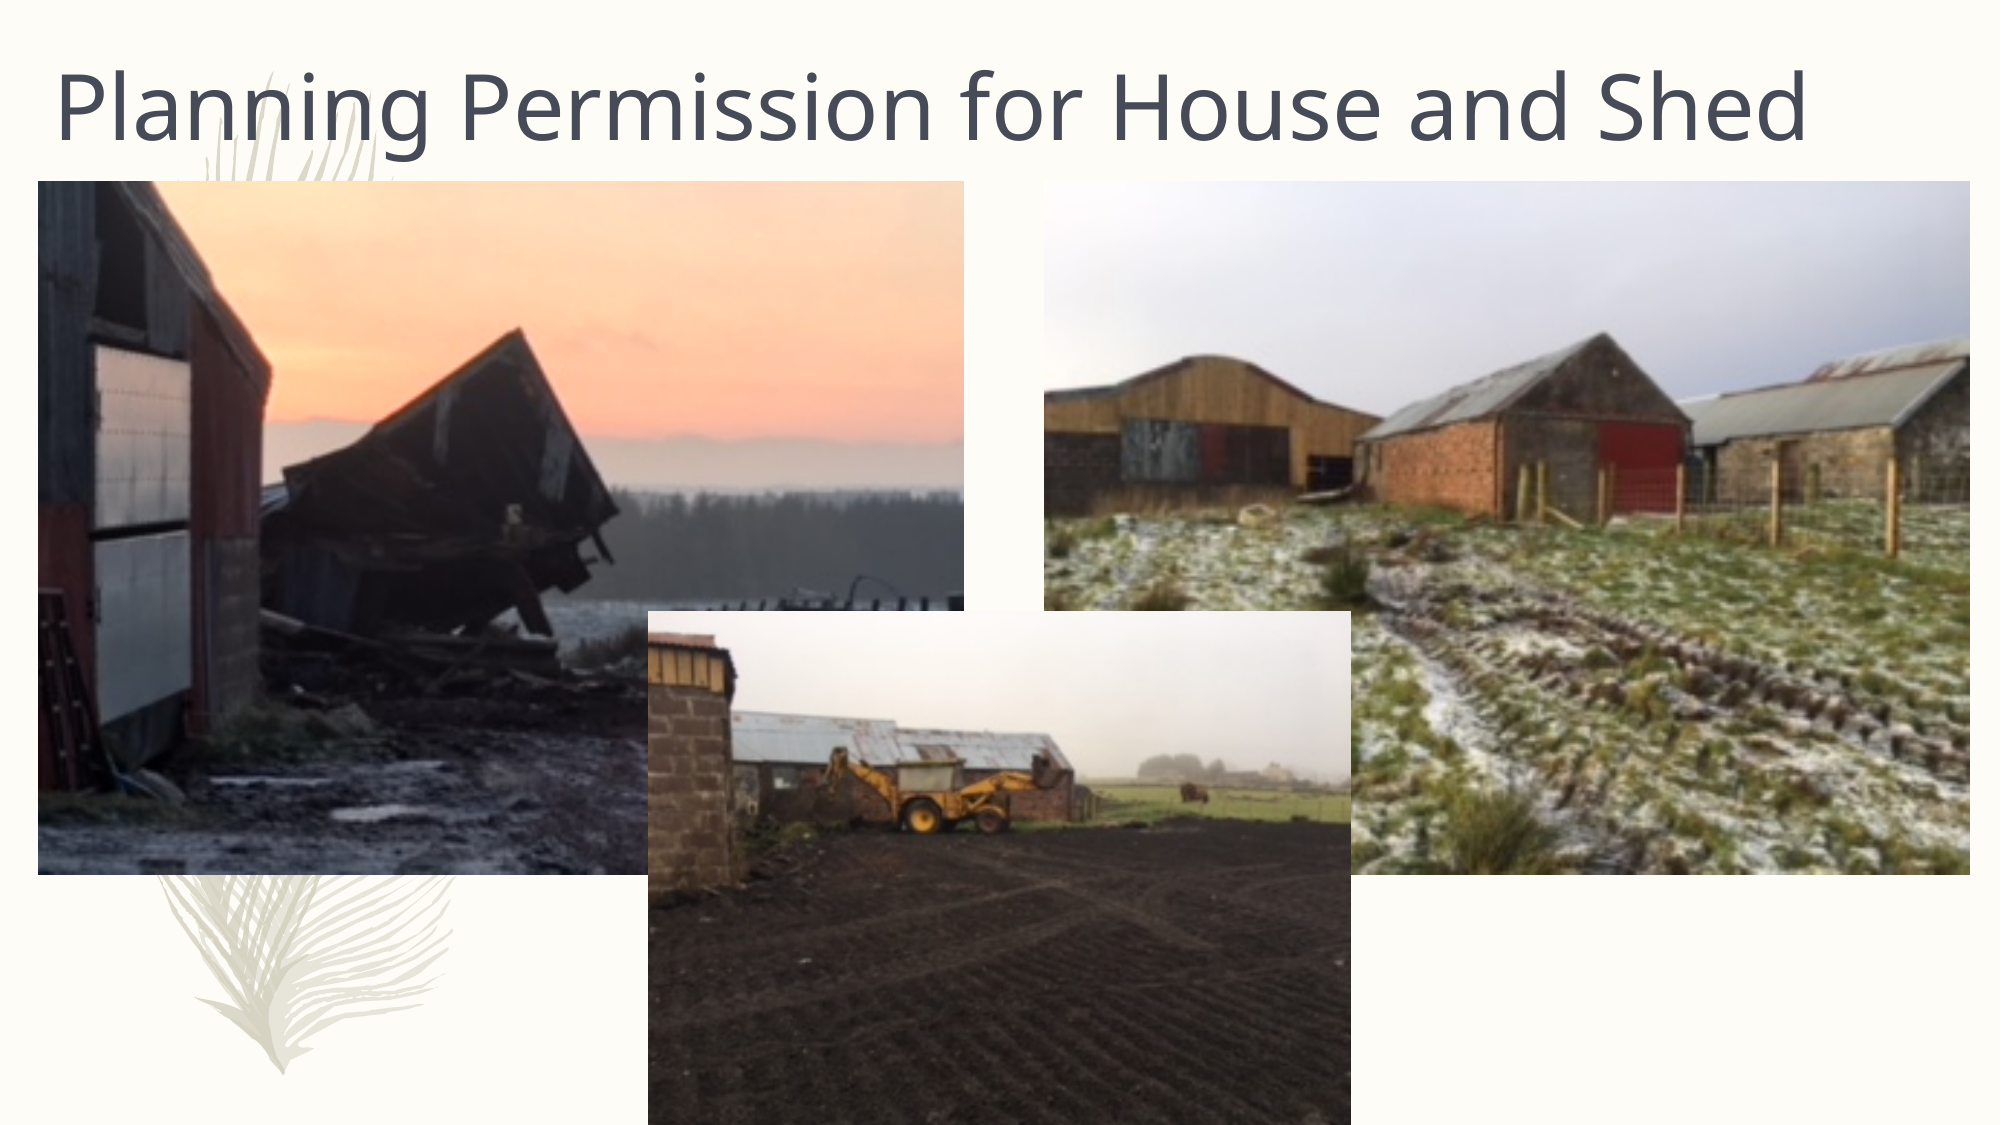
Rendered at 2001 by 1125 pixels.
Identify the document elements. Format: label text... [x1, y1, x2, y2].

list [38, 180, 964, 876]
title Planning Permission for House and Shed [38, 45, 1969, 302]
picture [1043, 180, 1970, 876]
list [648, 611, 1352, 1125]
